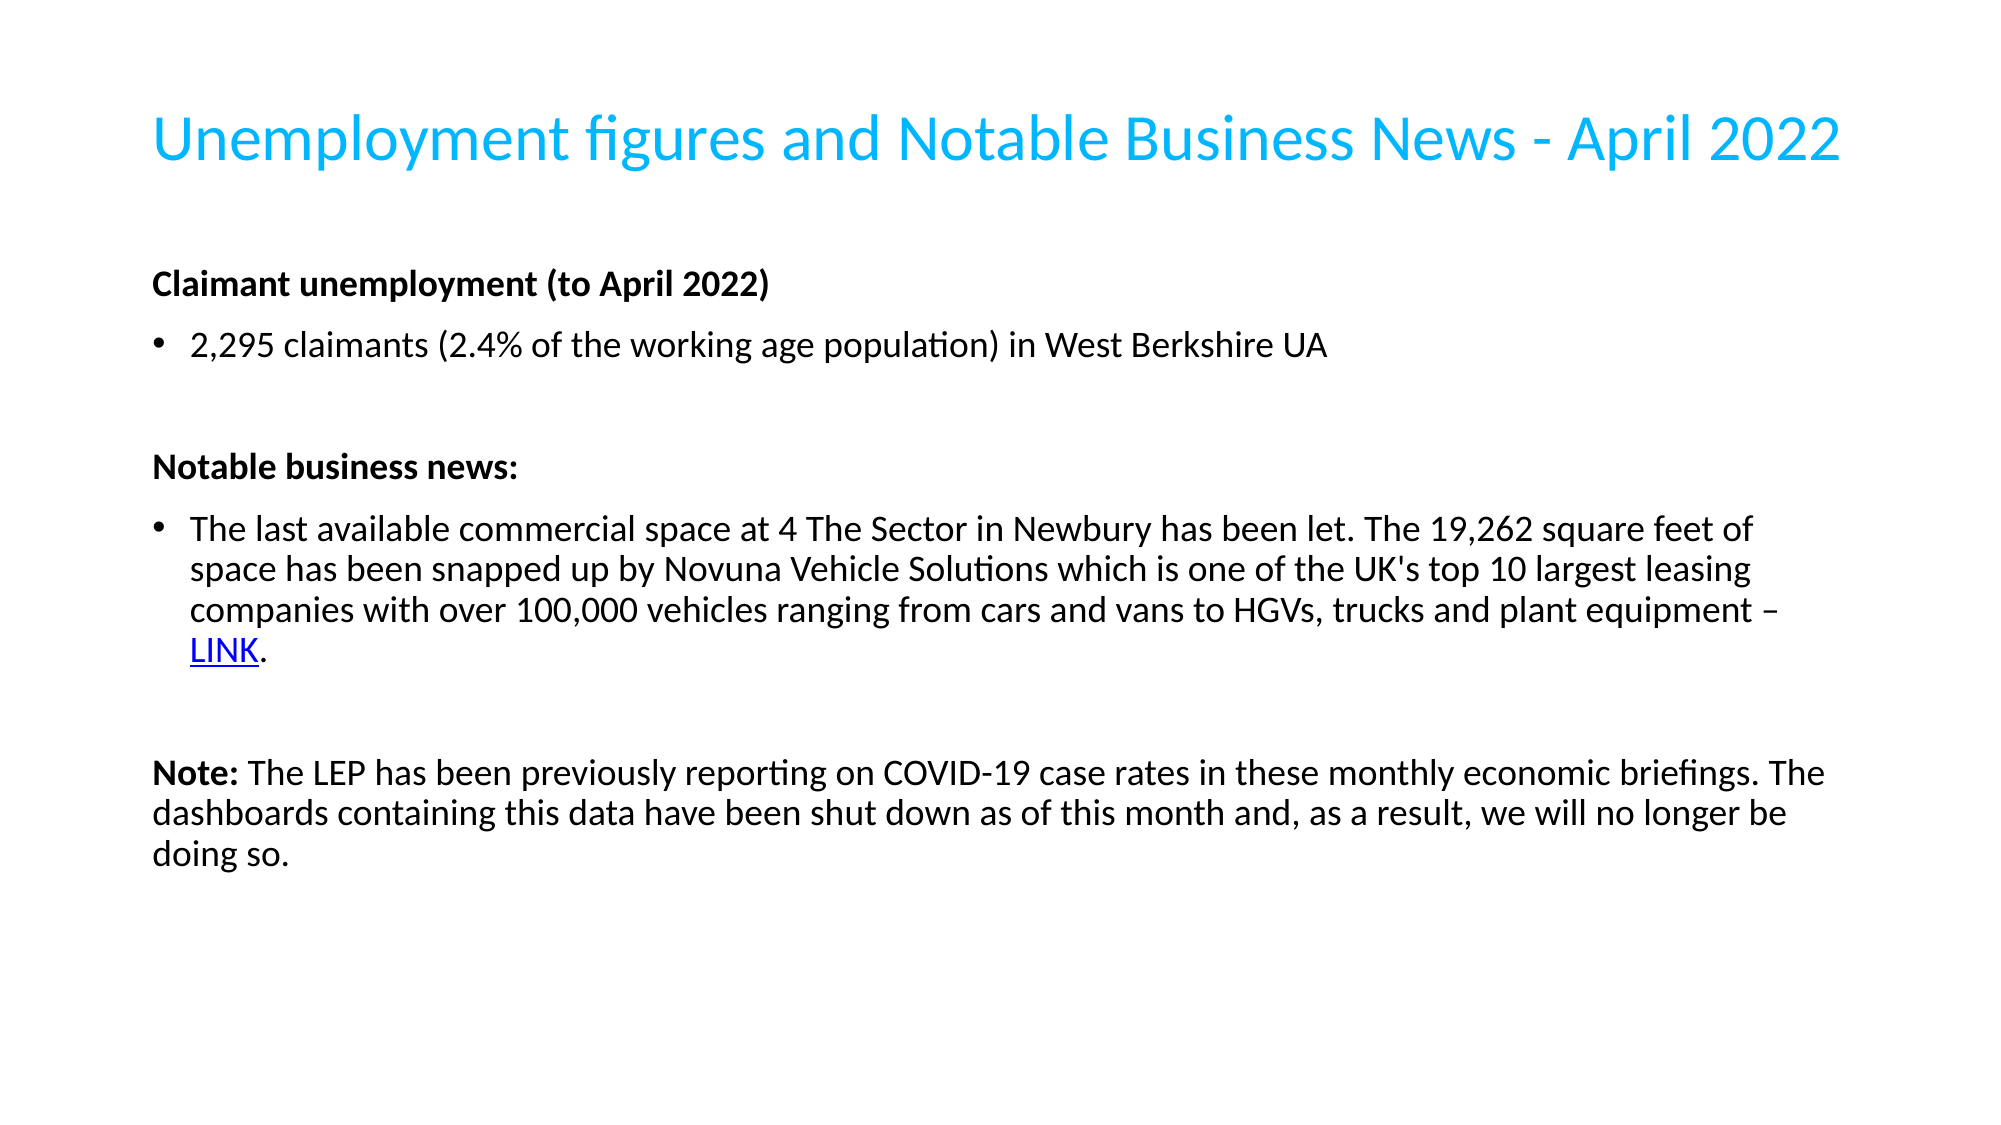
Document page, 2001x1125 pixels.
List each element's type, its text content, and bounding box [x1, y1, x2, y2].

list Claimant unemployment (to April 2022) 2,295 claimants (2.4% of the working age population) in West Berkshire UA Notable business news: The last available commercial space at 4 The Sector in Newbury has been let. The 19,262 square feet of space has been snapped up by Novuna Vehicle Solutions which is one of the UK's top 10 largest leasing companies with over 100,000 vehicles ranging from cars and vans to HGVs, trucks and plant equipment – LINK. Note: The LEP has been previously reporting on COVID-19 case rates in these monthly economic briefings. The dashboards containing this data have been shut down as of this month and, as a result, we will no longer be doing so. [137, 256, 1863, 1014]
title Unemployment figures and Notable Business News - April 2022 [137, 59, 1863, 218]
